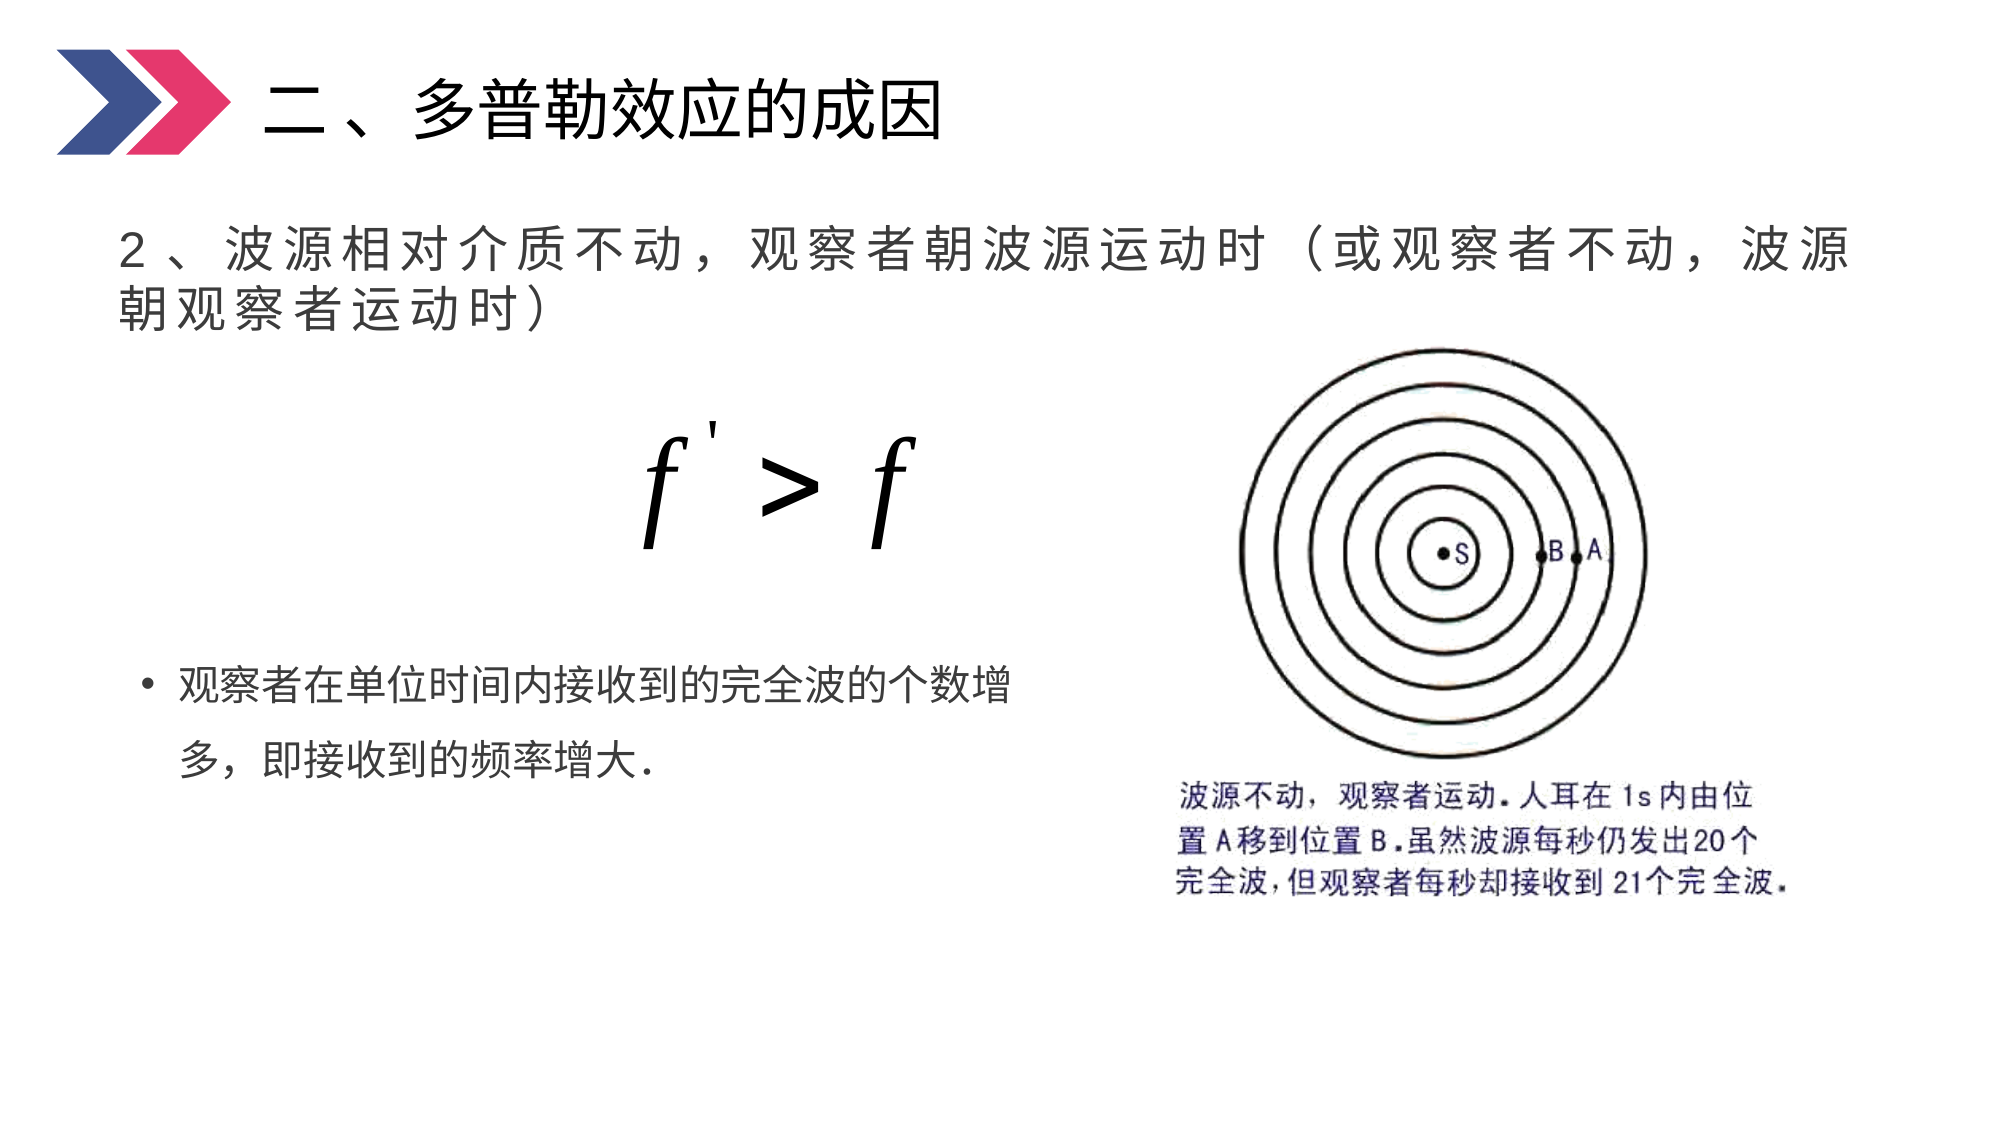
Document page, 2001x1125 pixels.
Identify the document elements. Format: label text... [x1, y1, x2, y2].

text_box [602, 390, 946, 575]
picture [1138, 330, 1808, 921]
text_box 二 、多普勒效应的成因 [246, 60, 960, 156]
text_box 2、波源相对介质不动，观察者朝波源运动时（或观察者不动，波源朝观察者运动时） [108, 207, 1876, 408]
list 观察者在单位时间内接收到的完全波的个数增多，即接收到的频率增大． [126, 625, 1058, 978]
